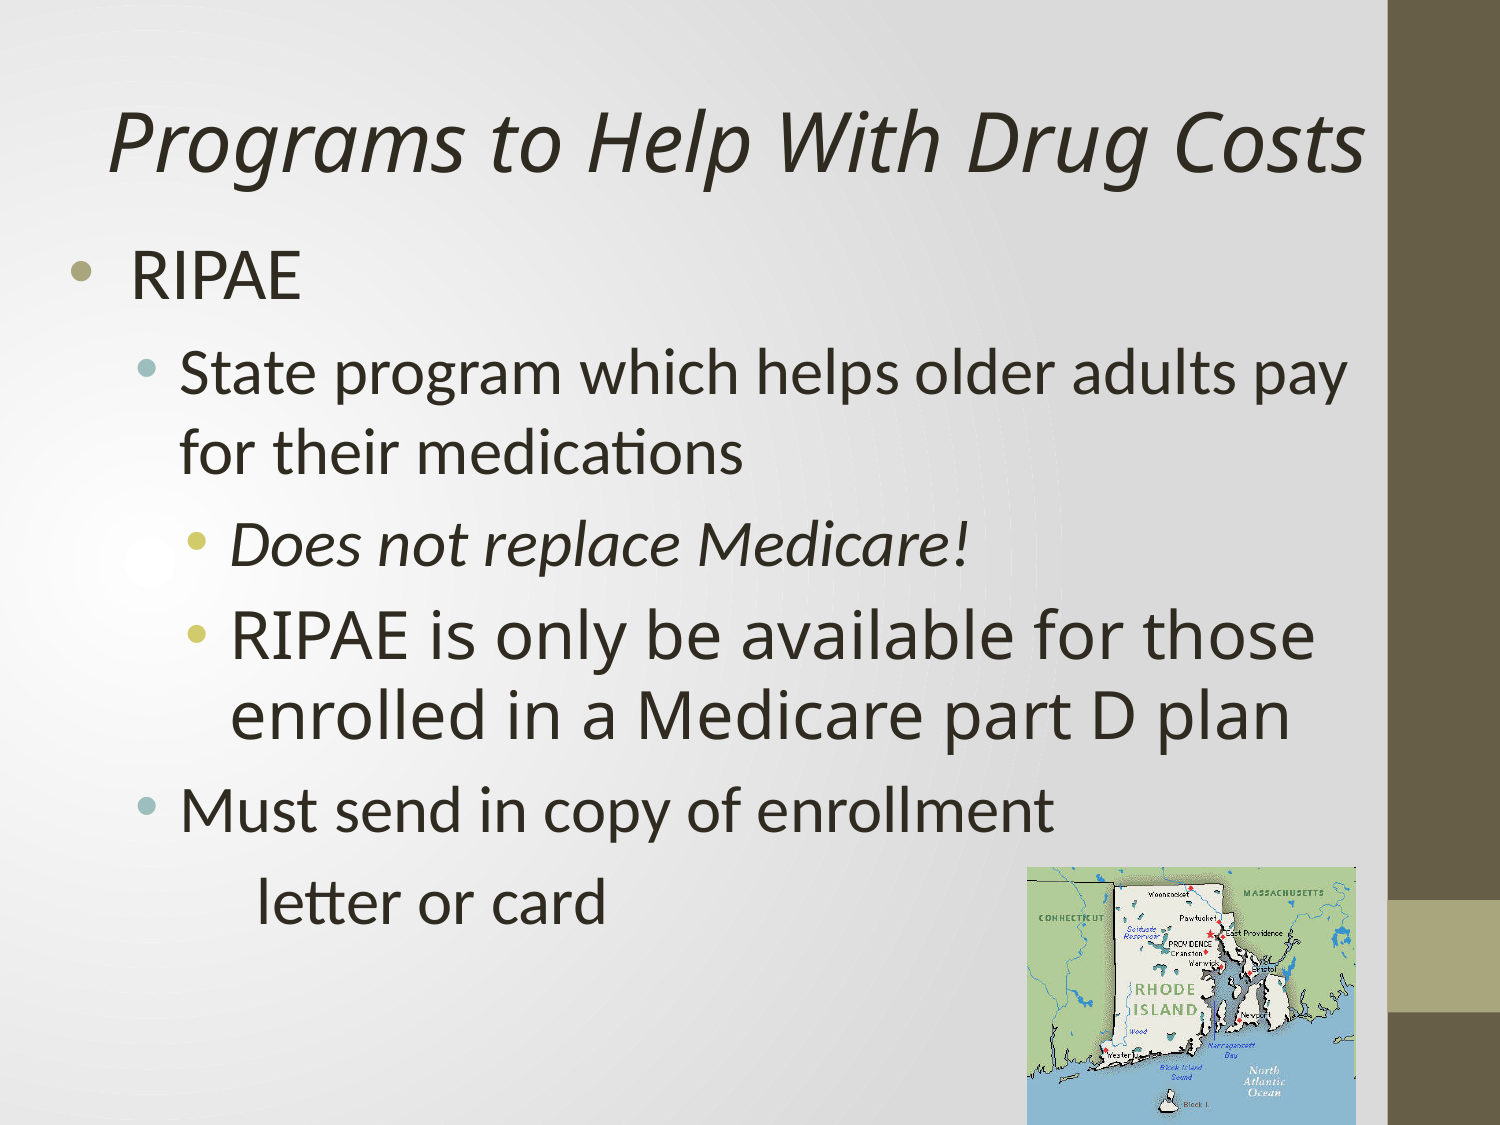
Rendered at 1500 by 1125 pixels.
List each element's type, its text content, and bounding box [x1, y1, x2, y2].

text_box Programs to Help With Drug Costs [75, 88, 1400, 189]
list RIPAE State program which helps older adults pay for their medications Does not replace Medicare! RIPAE is only be available for those enrolled in a Medicare part D plan Must send in copy of enrollment letter or card [62, 224, 1418, 1079]
picture [1027, 866, 1357, 1125]
